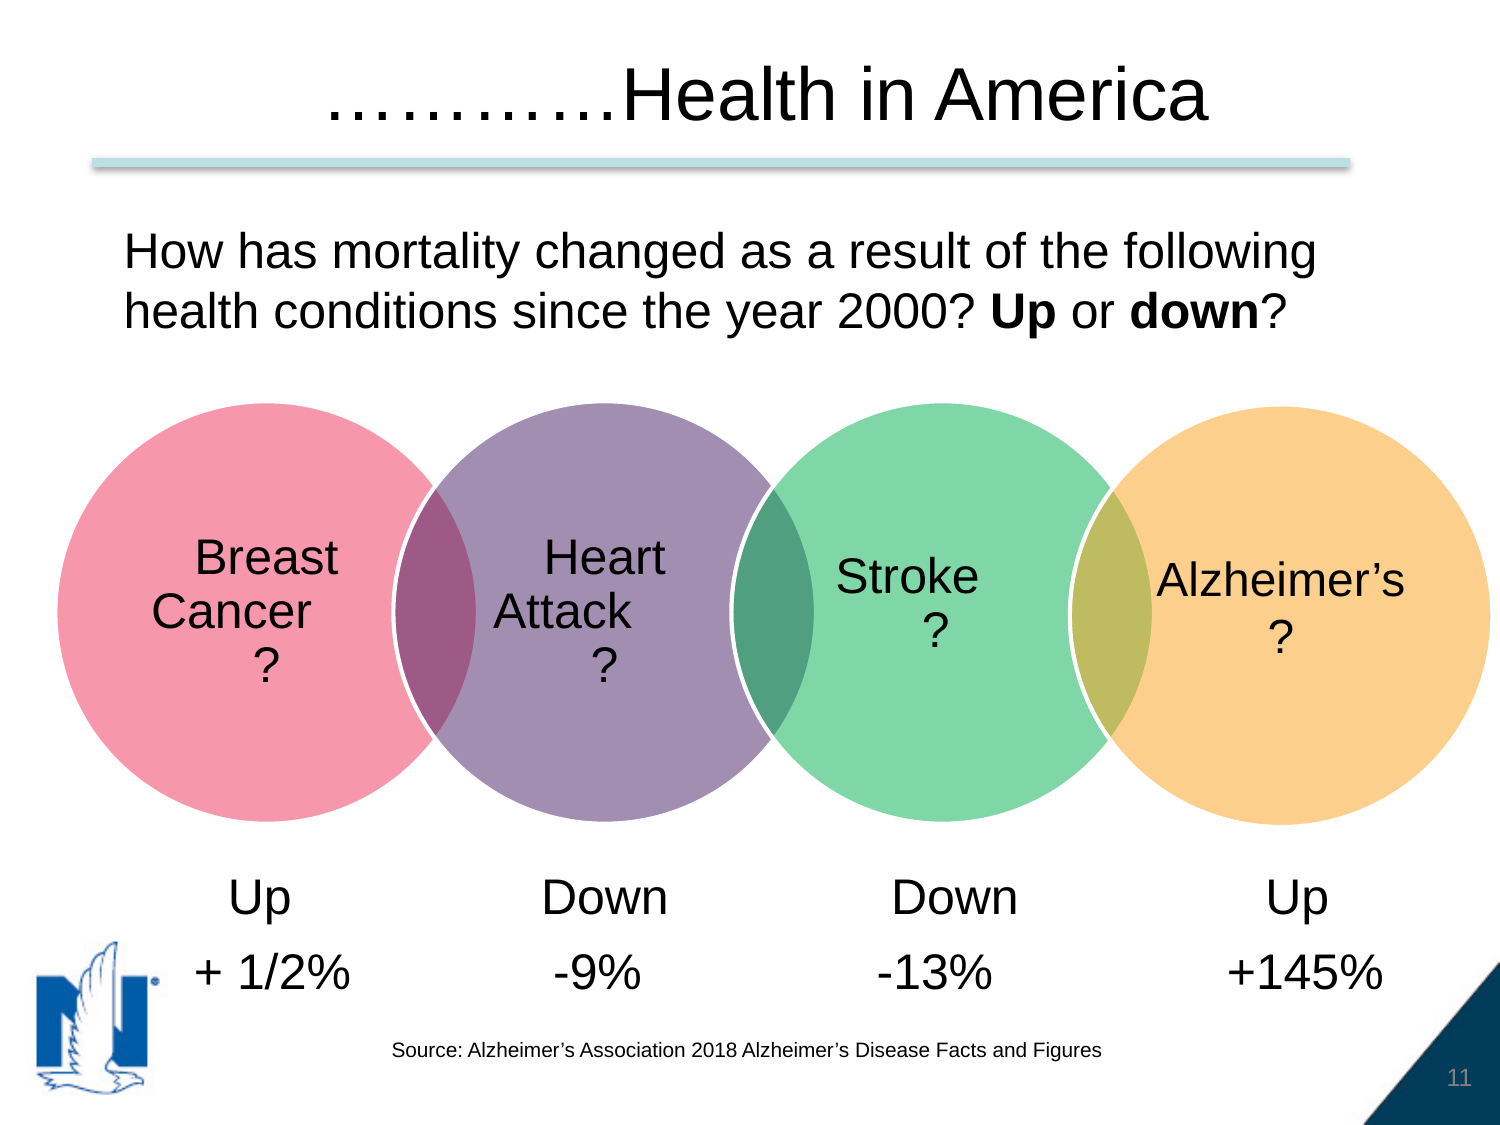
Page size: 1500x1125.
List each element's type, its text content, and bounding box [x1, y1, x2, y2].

list How has mortality changed as a result of the following health conditions since the year 2000? Up or down? [108, 210, 1439, 354]
text_box Down [526, 877, 684, 932]
text_box Up [1250, 877, 1345, 932]
picture [0, 0, 1500, 1125]
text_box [54, 355, 1493, 869]
text_box -13% [861, 932, 1009, 1007]
text_box +145% [1212, 932, 1399, 1007]
text_box Up [213, 877, 307, 932]
text_box Source: Alzheimer’s Association 2018 Alzheimer’s Disease Facts and Figures [376, 1029, 1123, 1070]
text_box + 1/2% [179, 932, 367, 1007]
text_box Down [876, 877, 1034, 932]
text_box -9% [538, 932, 657, 1007]
title …………Health in America [0, 37, 1225, 155]
